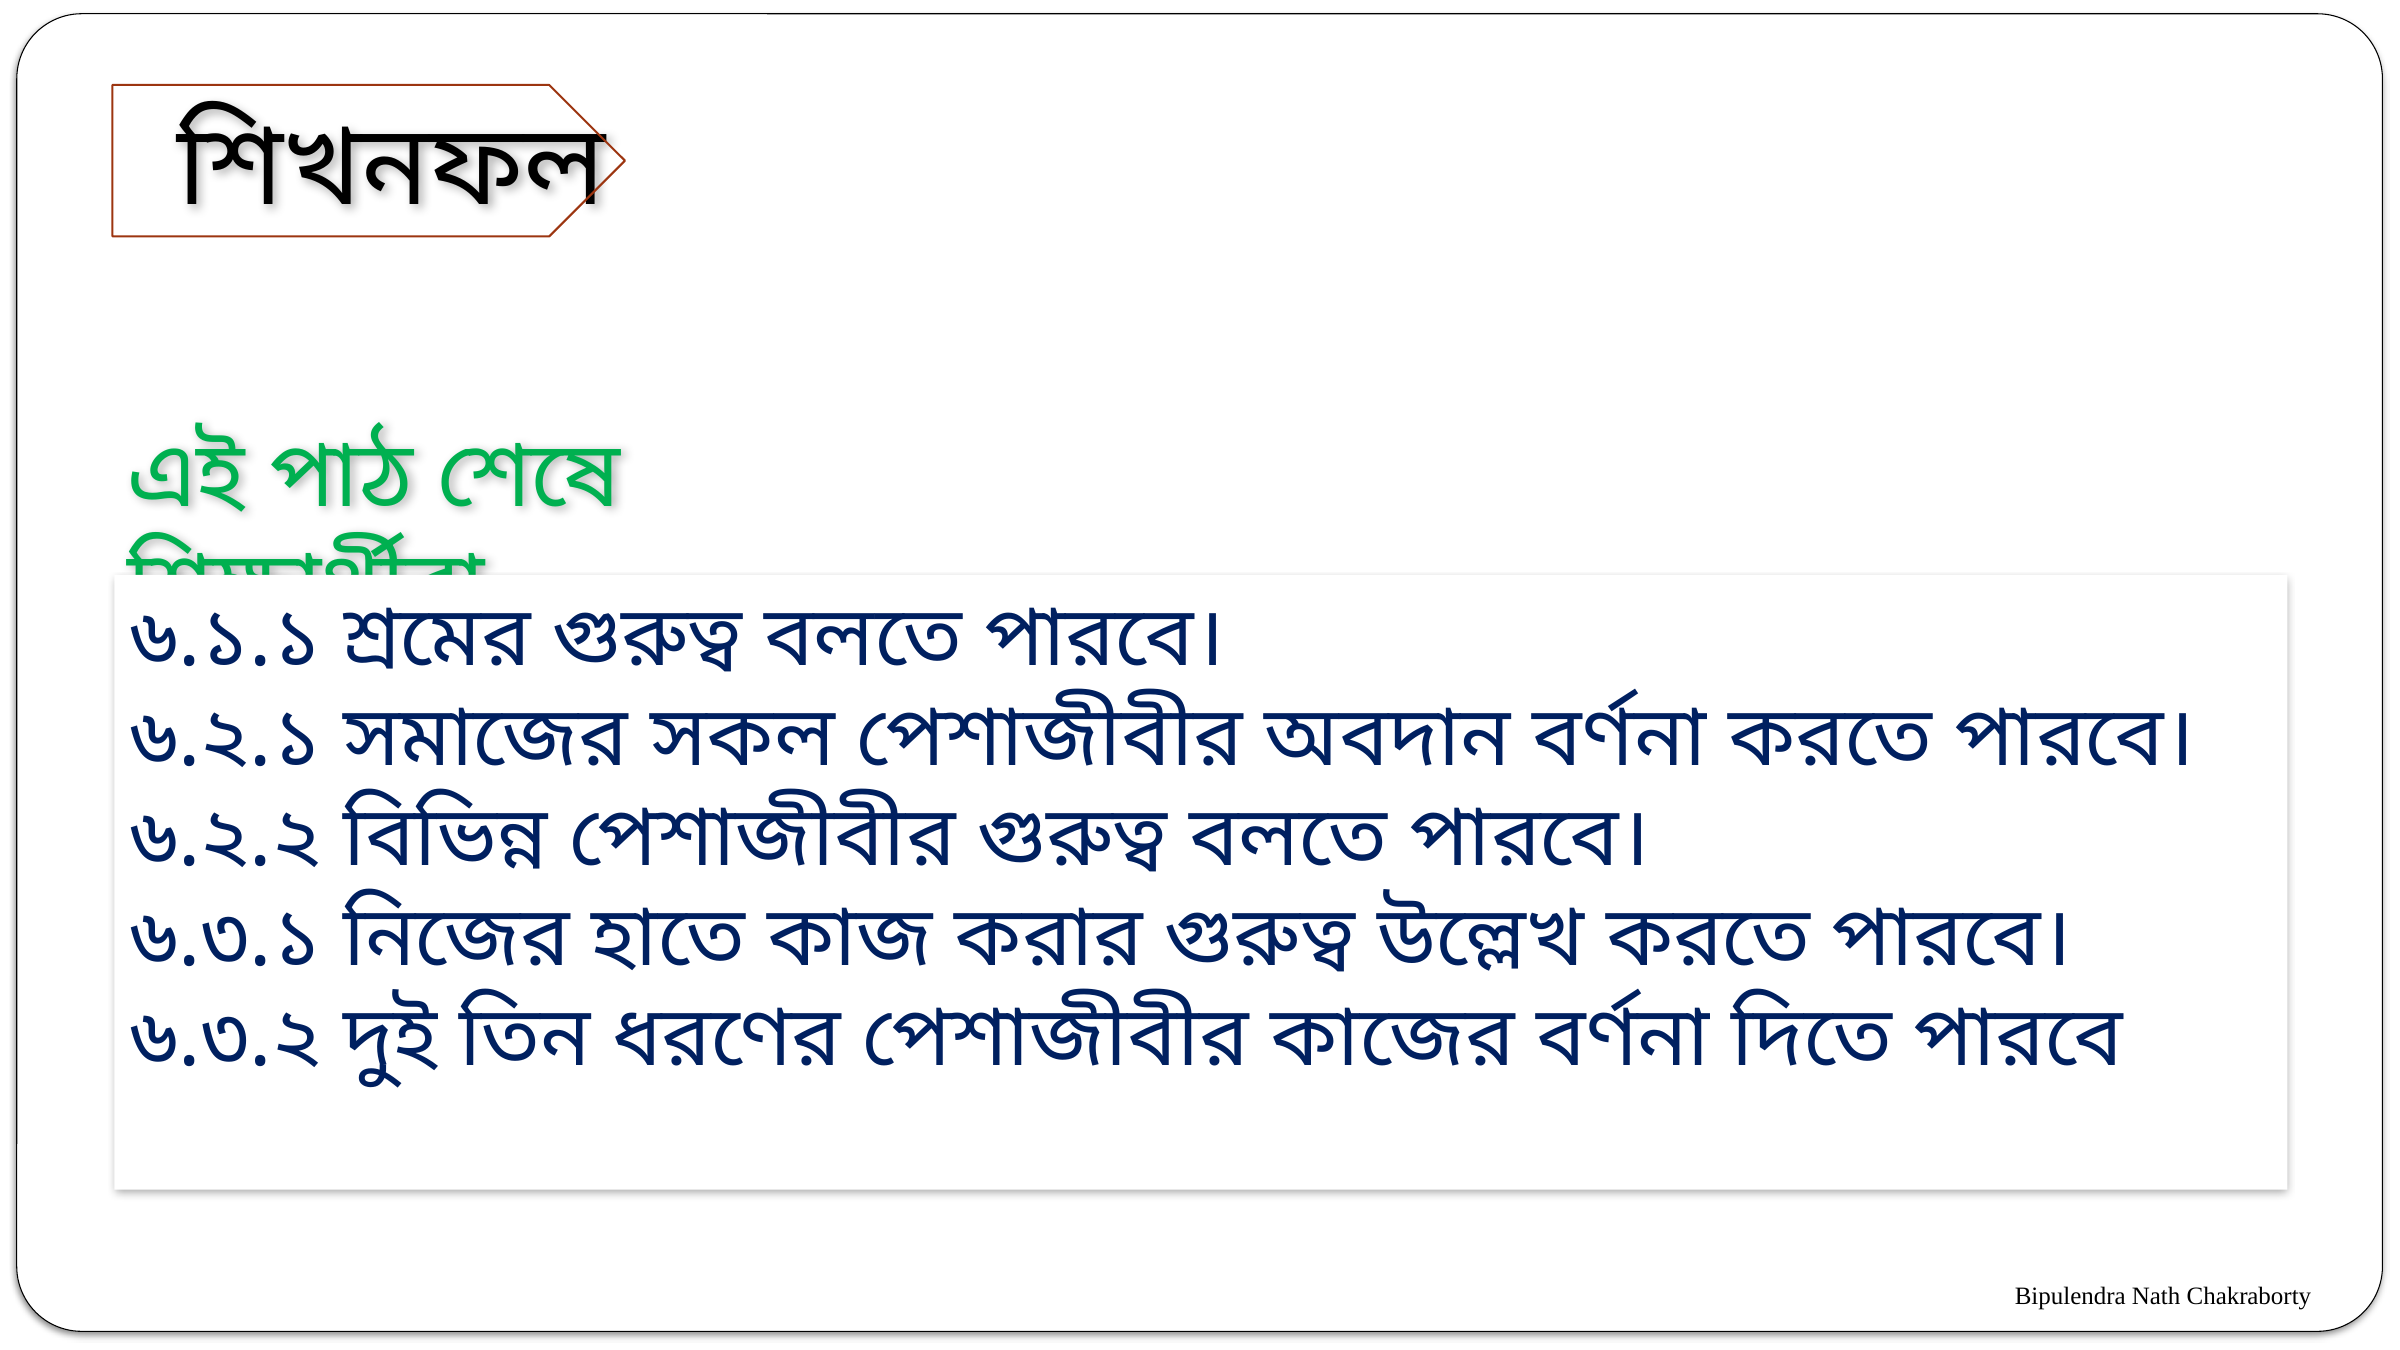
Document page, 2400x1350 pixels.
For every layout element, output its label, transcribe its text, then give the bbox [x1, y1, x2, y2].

text_box এই পাঠ শেষে শিক্ষার্থীরা . . . [112, 407, 986, 577]
text_box ৬.১.১ শ্রমের গুরুত্ব বলতে পারবে। ৬.২.১ সমাজের সকল পেশাজীবীর অবদান বর্ণনা করতে পারবে। ৬.২.২ বিভিন্ন পেশাজীবীর গুরুত্ব বলতে পারবে। ৬.৩.১ নিজের হাতে কাজ করার গুরুত্ব উল্লেখ করতে পারবে। ৬.৩.২ দুই তিন ধরণের পেশাজীবীর কাজের বর্ণনা দিতে পারবে [113, 574, 2288, 1191]
text_box শিখনফল [551, 84, 670, 235]
text_box [111, 83, 626, 238]
text_box Bipulendra Nath Chakraborty [1999, 1272, 2375, 1317]
